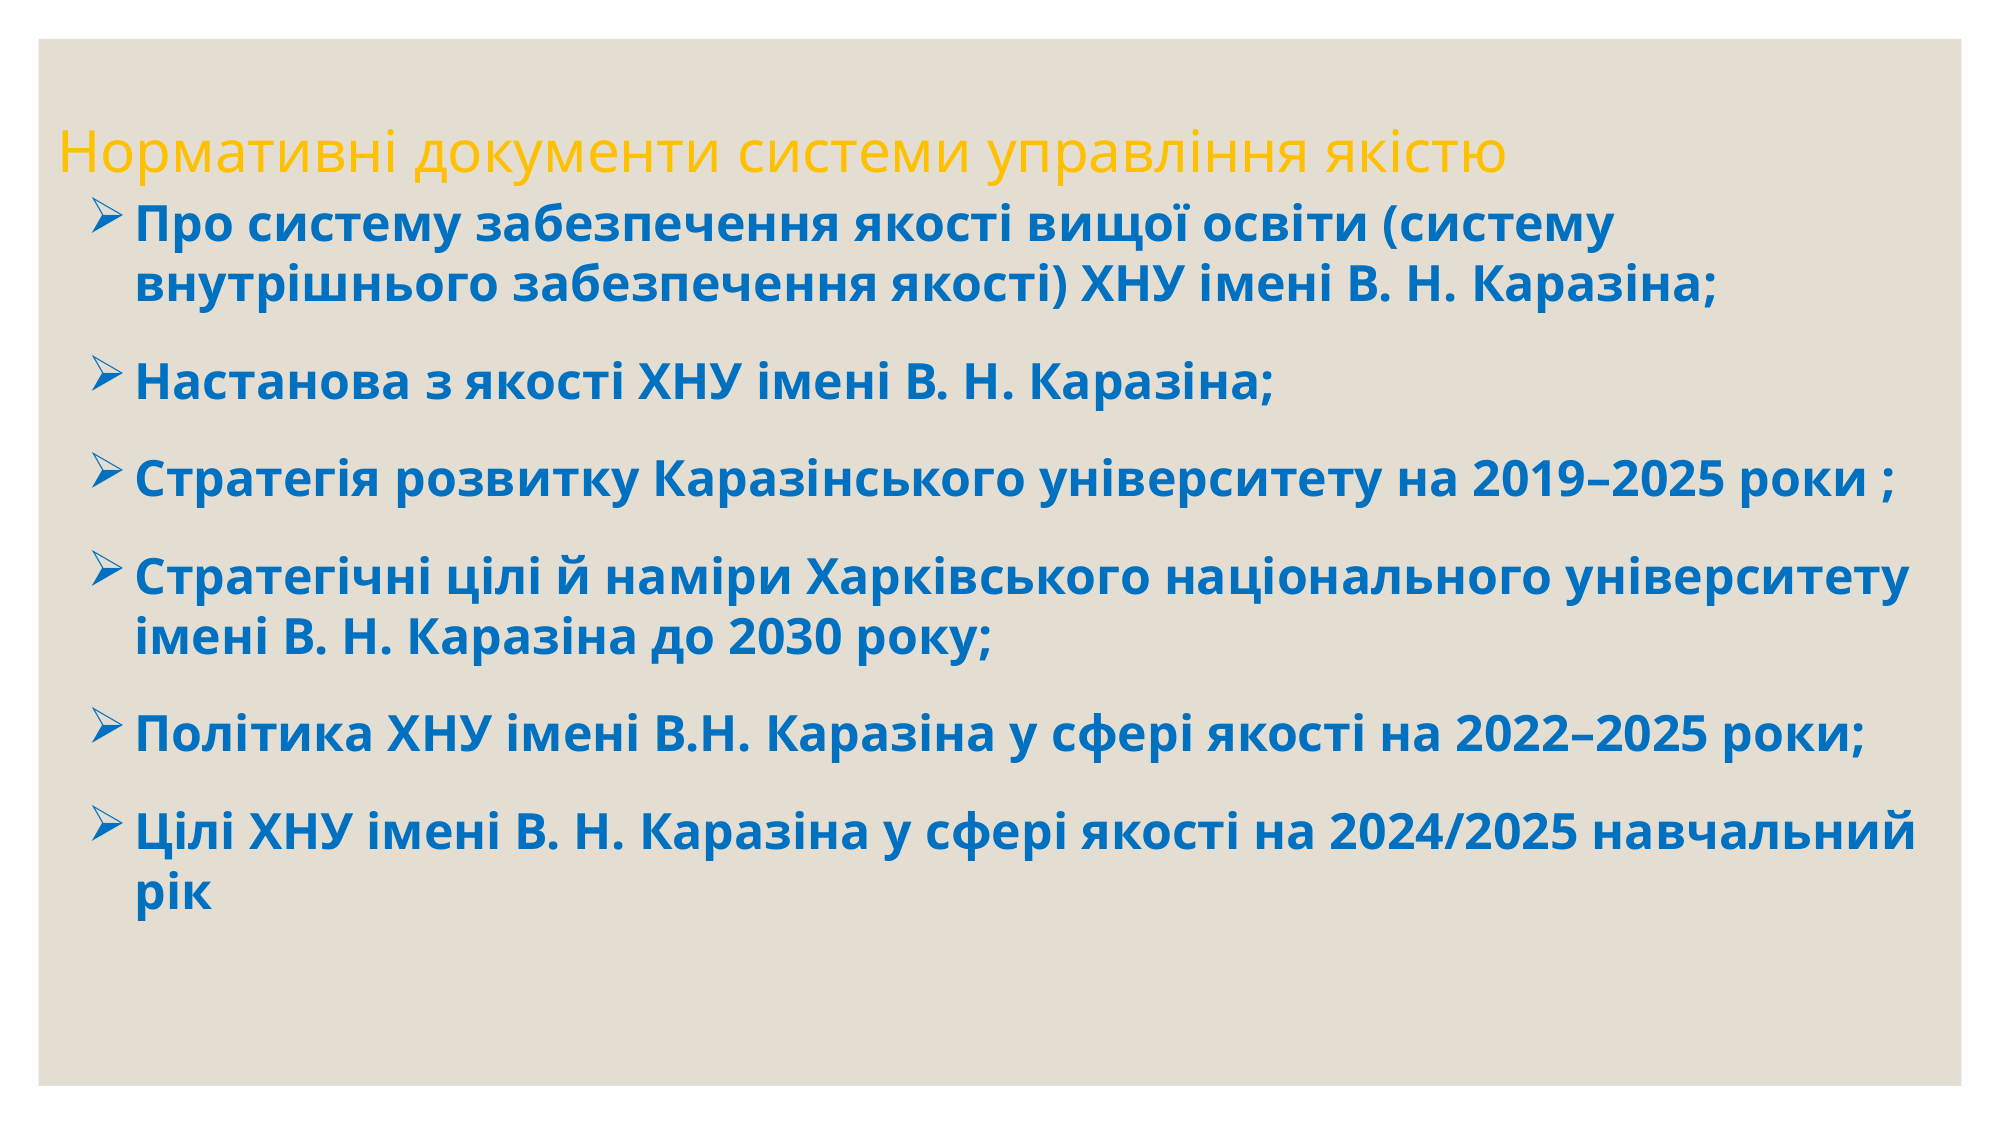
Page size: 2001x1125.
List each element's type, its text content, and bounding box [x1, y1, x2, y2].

title Нормативні документи системи управління якістю [42, 41, 1950, 267]
text_box Про систему забезпечення якості вищої освіти (систему внутрішнього забезпечення якості) ХНУ імені В. Н. Каразіна; Настанова з якості ХНУ імені В. Н. Каразіна; Стратегія розвитку Каразінського університету на 2019–2025 роки ; Стратегічні цілі й наміри Харківського національного університету імені В. Н. Каразіна до 2030 року; Політика ХНУ імені В.Н. Каразіна у сфері якості на 2022–2025 роки; Цілі ХНУ імені В. Н. Каразіна у сфері якості на 2024/2025 навчальний рік [72, 184, 1940, 927]
